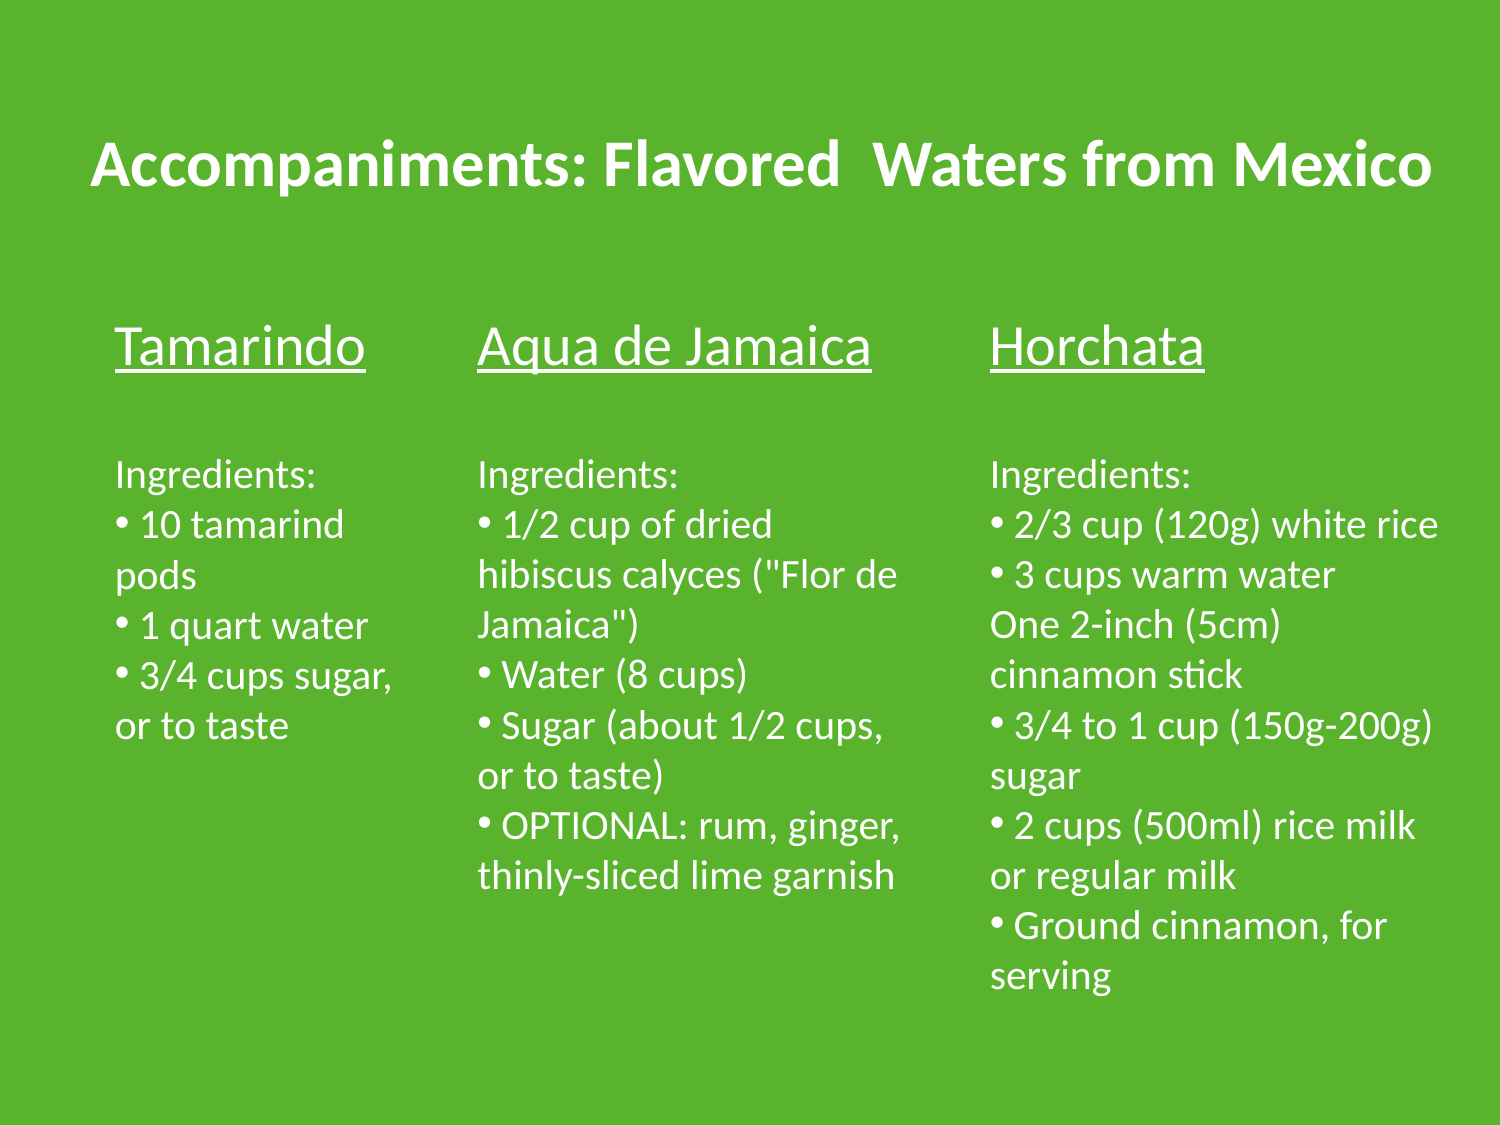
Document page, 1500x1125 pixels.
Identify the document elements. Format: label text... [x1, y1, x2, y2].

text_box Accompaniments: Flavored Waters from Mexico [62, 112, 1463, 208]
text_box Aqua de Jamaica Ingredients: 1/2 cup of dried hibiscus calyces ("Flor de Jamaica") Water (8 cups) Sugar (about 1/2 cups, or to taste) OPTIONAL: rum, ginger, thinly-sliced lime garnish [462, 299, 925, 1020]
text_box Horchata Ingredients: 2/3 cup (120g) white rice 3 cups warm water One 2-inch (5cm) cinnamon stick 3/4 to 1 cup (150g-200g) sugar 2 cups (500ml) rice milk or regular milk Ground cinnamon, for serving [975, 299, 1463, 1075]
text_box Tamarindo Ingredients: 10 tamarind pods 1 quart water 3/4 cups sugar, or to taste [99, 299, 438, 870]
